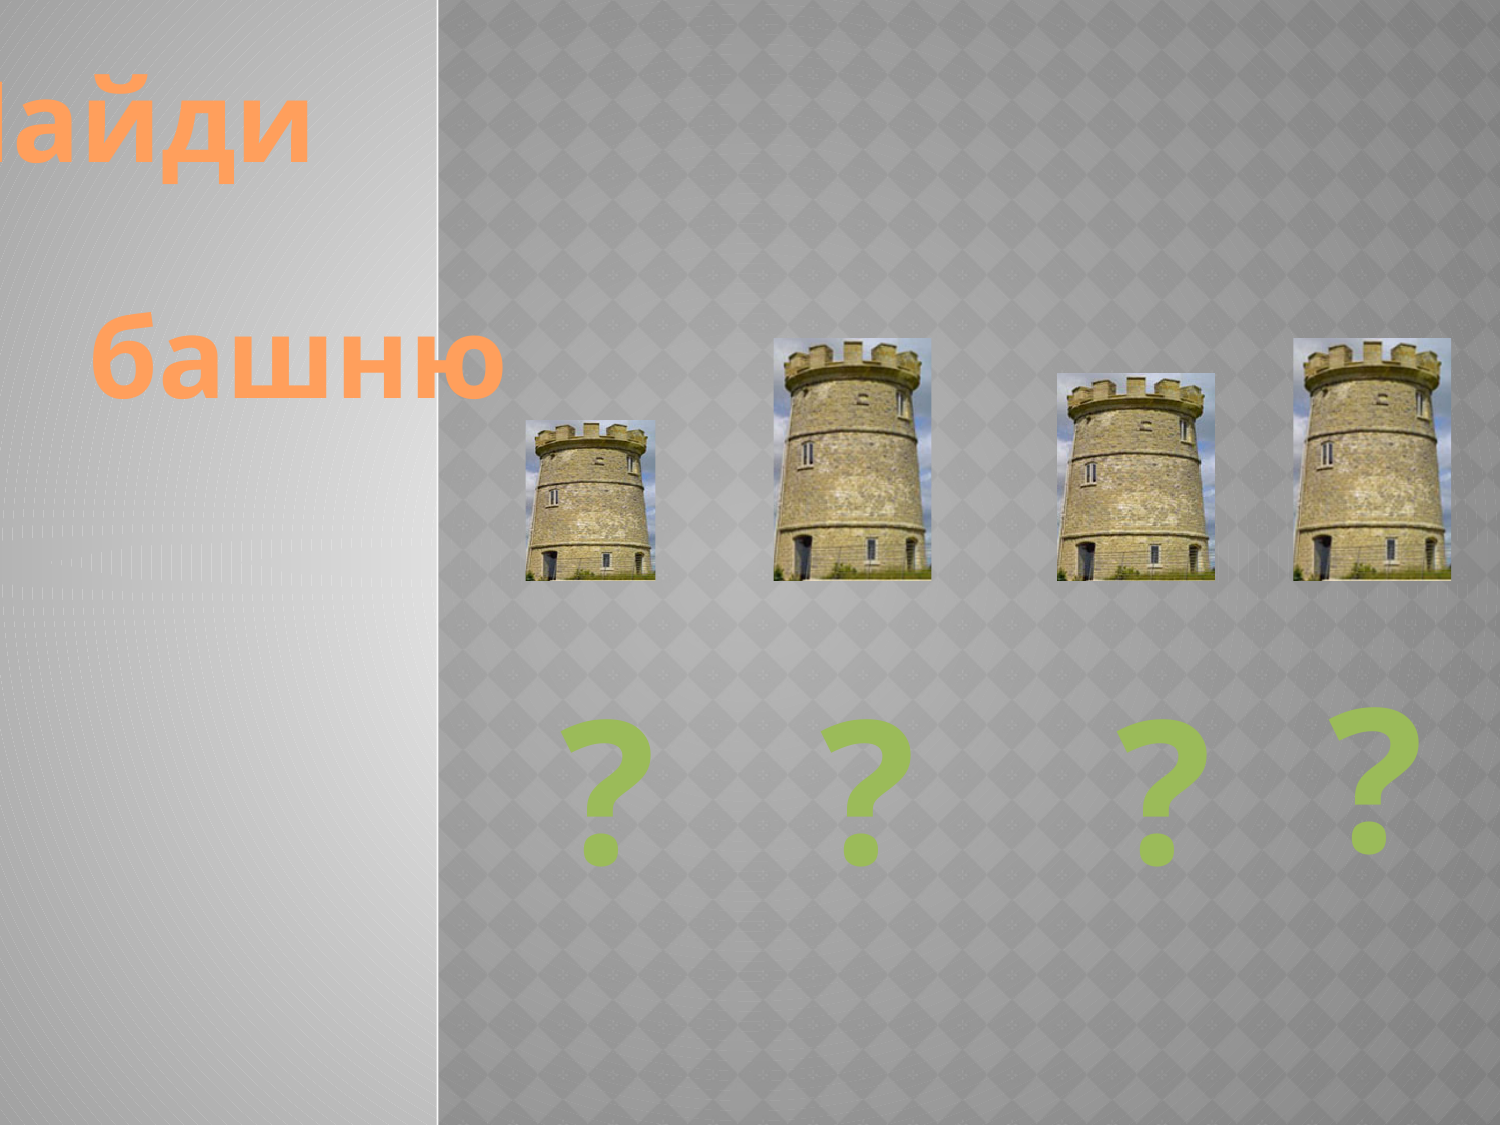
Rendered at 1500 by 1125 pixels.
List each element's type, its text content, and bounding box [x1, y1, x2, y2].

text_box башню [73, 278, 524, 429]
picture [773, 337, 932, 581]
picture [1293, 337, 1452, 581]
text_box ? [1100, 656, 1227, 912]
text_box ? [805, 656, 931, 957]
text_box ? [1313, 645, 1439, 900]
text_box ? [546, 656, 671, 912]
picture [525, 420, 656, 581]
text_box Найди [0, 42, 332, 193]
picture [1056, 373, 1216, 581]
